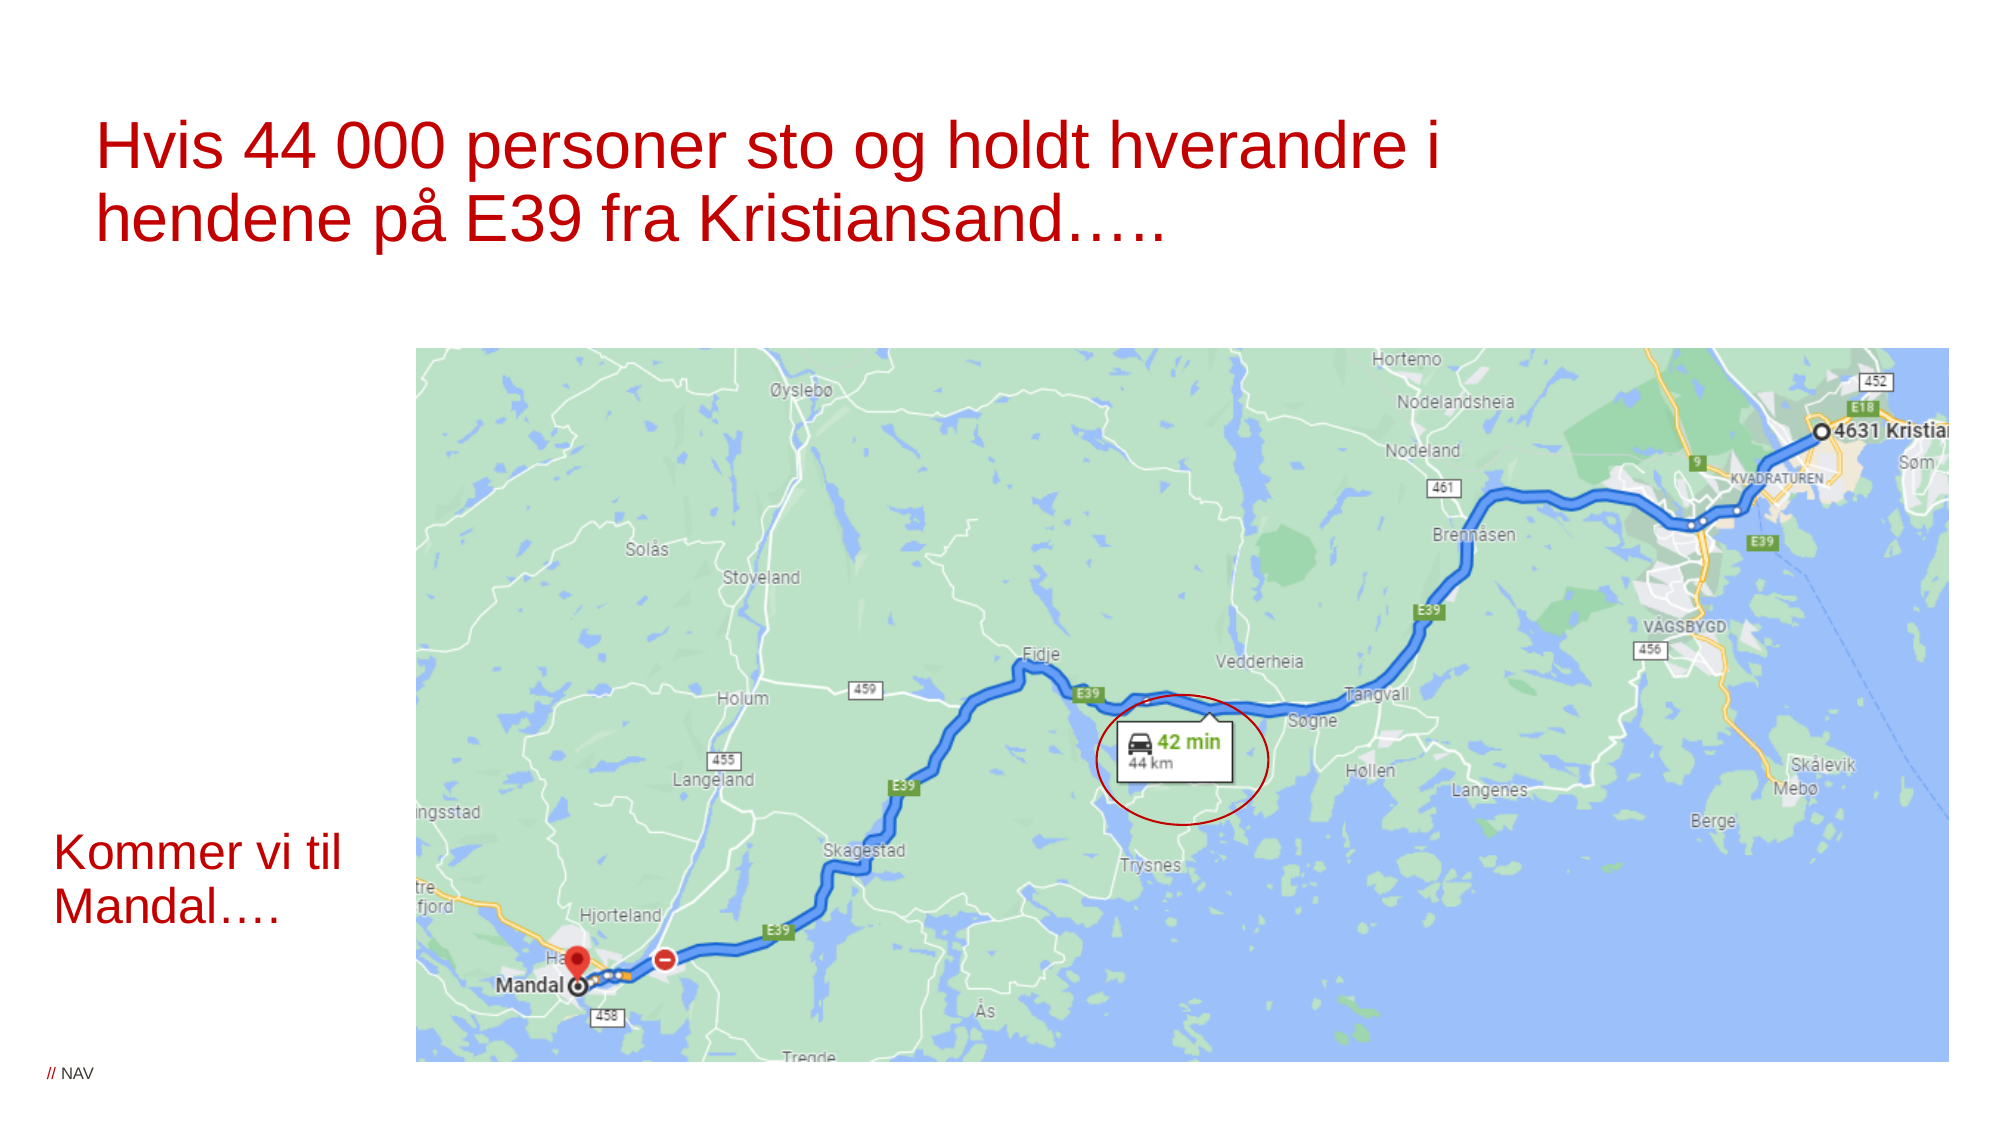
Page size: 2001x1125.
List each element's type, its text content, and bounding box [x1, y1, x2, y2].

text_box Kommer vi til Mandal…. [38, 732, 399, 1029]
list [416, 348, 1949, 1063]
title Hvis 44 000 personer sto og holdt hverandre i hendene på E39 fra Kristiansand….. [79, 35, 1497, 332]
